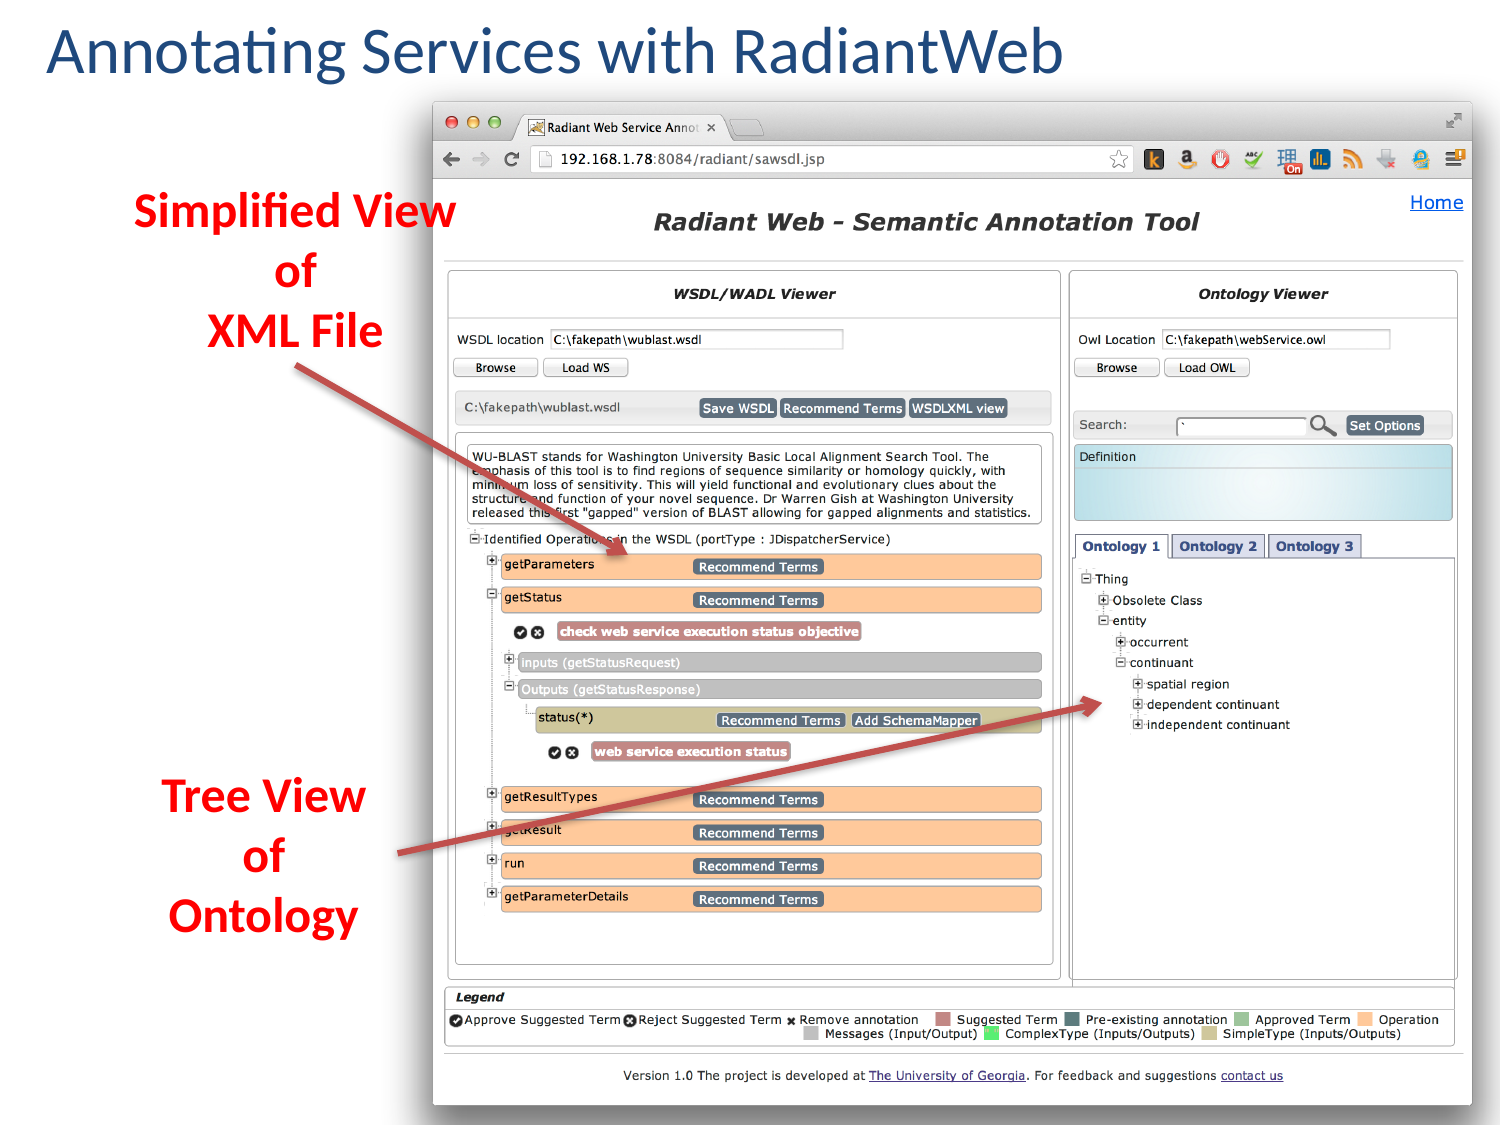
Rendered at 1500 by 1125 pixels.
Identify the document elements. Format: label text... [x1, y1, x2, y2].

text_box Annotating Services with RadiantWeb [31, 0, 1338, 95]
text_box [397, 702, 1103, 854]
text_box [295, 366, 629, 556]
text_box Tree View of Ontology [0, 754, 366, 950]
picture [371, 63, 1500, 1125]
text_box Simplified View of XML File [31, 170, 366, 365]
